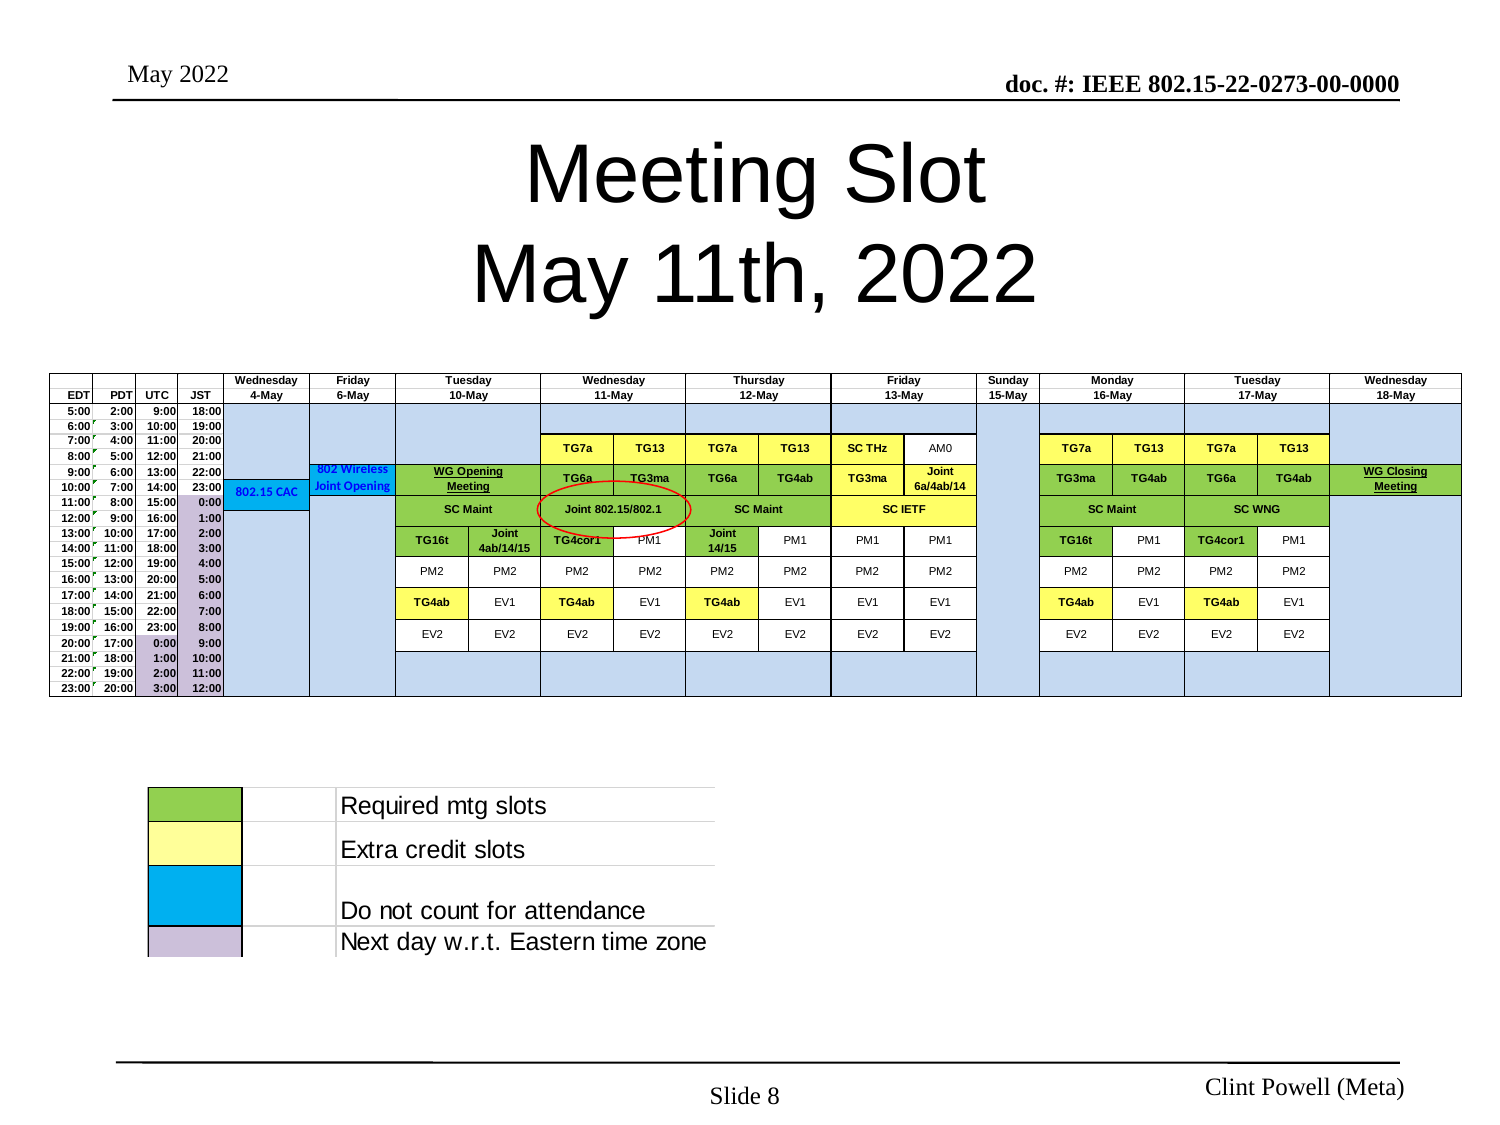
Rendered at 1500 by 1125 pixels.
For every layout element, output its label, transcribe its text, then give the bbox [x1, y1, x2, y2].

title Meeting Slot May 11th, 2022 [112, 112, 1399, 327]
picture [147, 786, 715, 959]
slide_number Slide 8 [690, 1075, 799, 1115]
picture [49, 373, 1462, 697]
